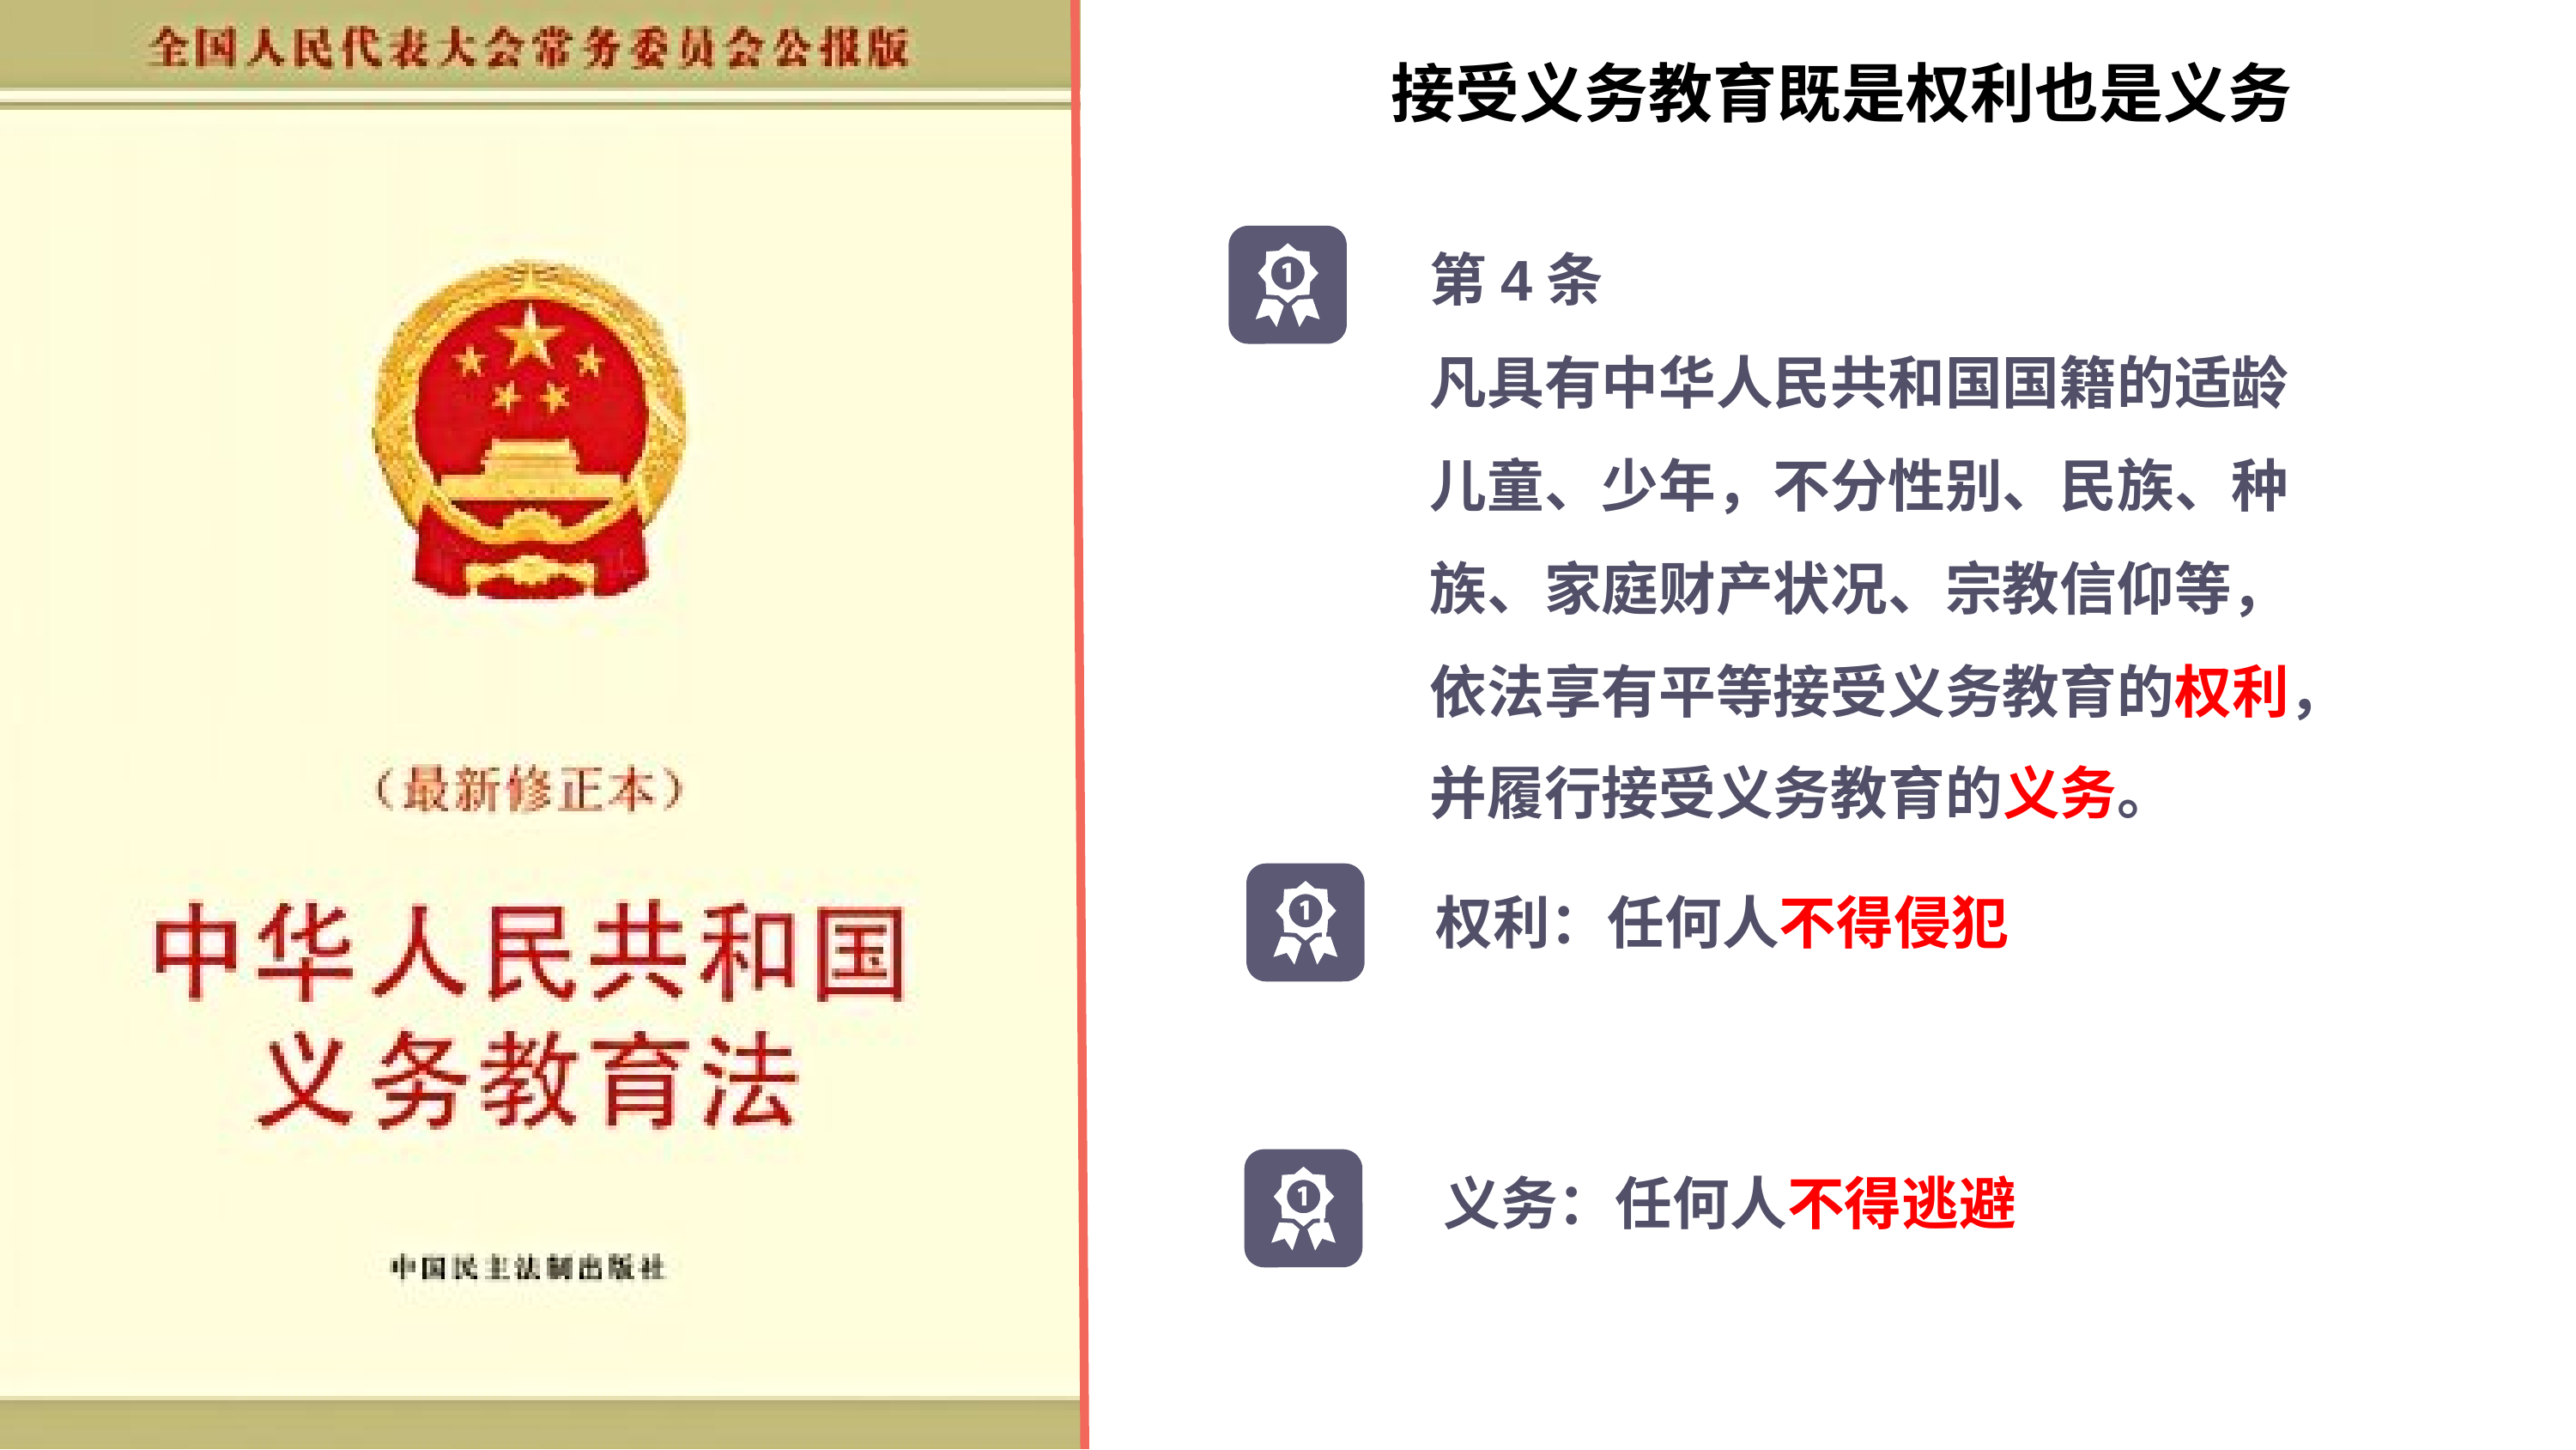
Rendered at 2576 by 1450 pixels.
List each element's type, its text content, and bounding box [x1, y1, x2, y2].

text_box 接受义务教育既是权利也是义务 [1378, 46, 2344, 137]
picture [0, 0, 1074, 1449]
text_box 权利：任何人不得侵犯 [1422, 880, 2347, 962]
text_box [1227, 223, 1349, 346]
text_box 义务：任何人不得逃避 [1430, 1161, 2355, 1243]
text_box 并履行接受义务教育的义务。 [1416, 750, 2302, 910]
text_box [1271, 1166, 1336, 1251]
text_box 第4条 凡具有中华人民共和国国籍的适龄儿童、少年，不分性别、民族、种族、家庭财产状况、宗教信仰等，依法享有平等接受义务教育的权利， [1416, 203, 2346, 731]
text_box [1245, 861, 1367, 984]
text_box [1255, 242, 1320, 327]
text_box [1273, 880, 1338, 965]
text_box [1074, 0, 1086, 1449]
text_box [1242, 1147, 1365, 1270]
